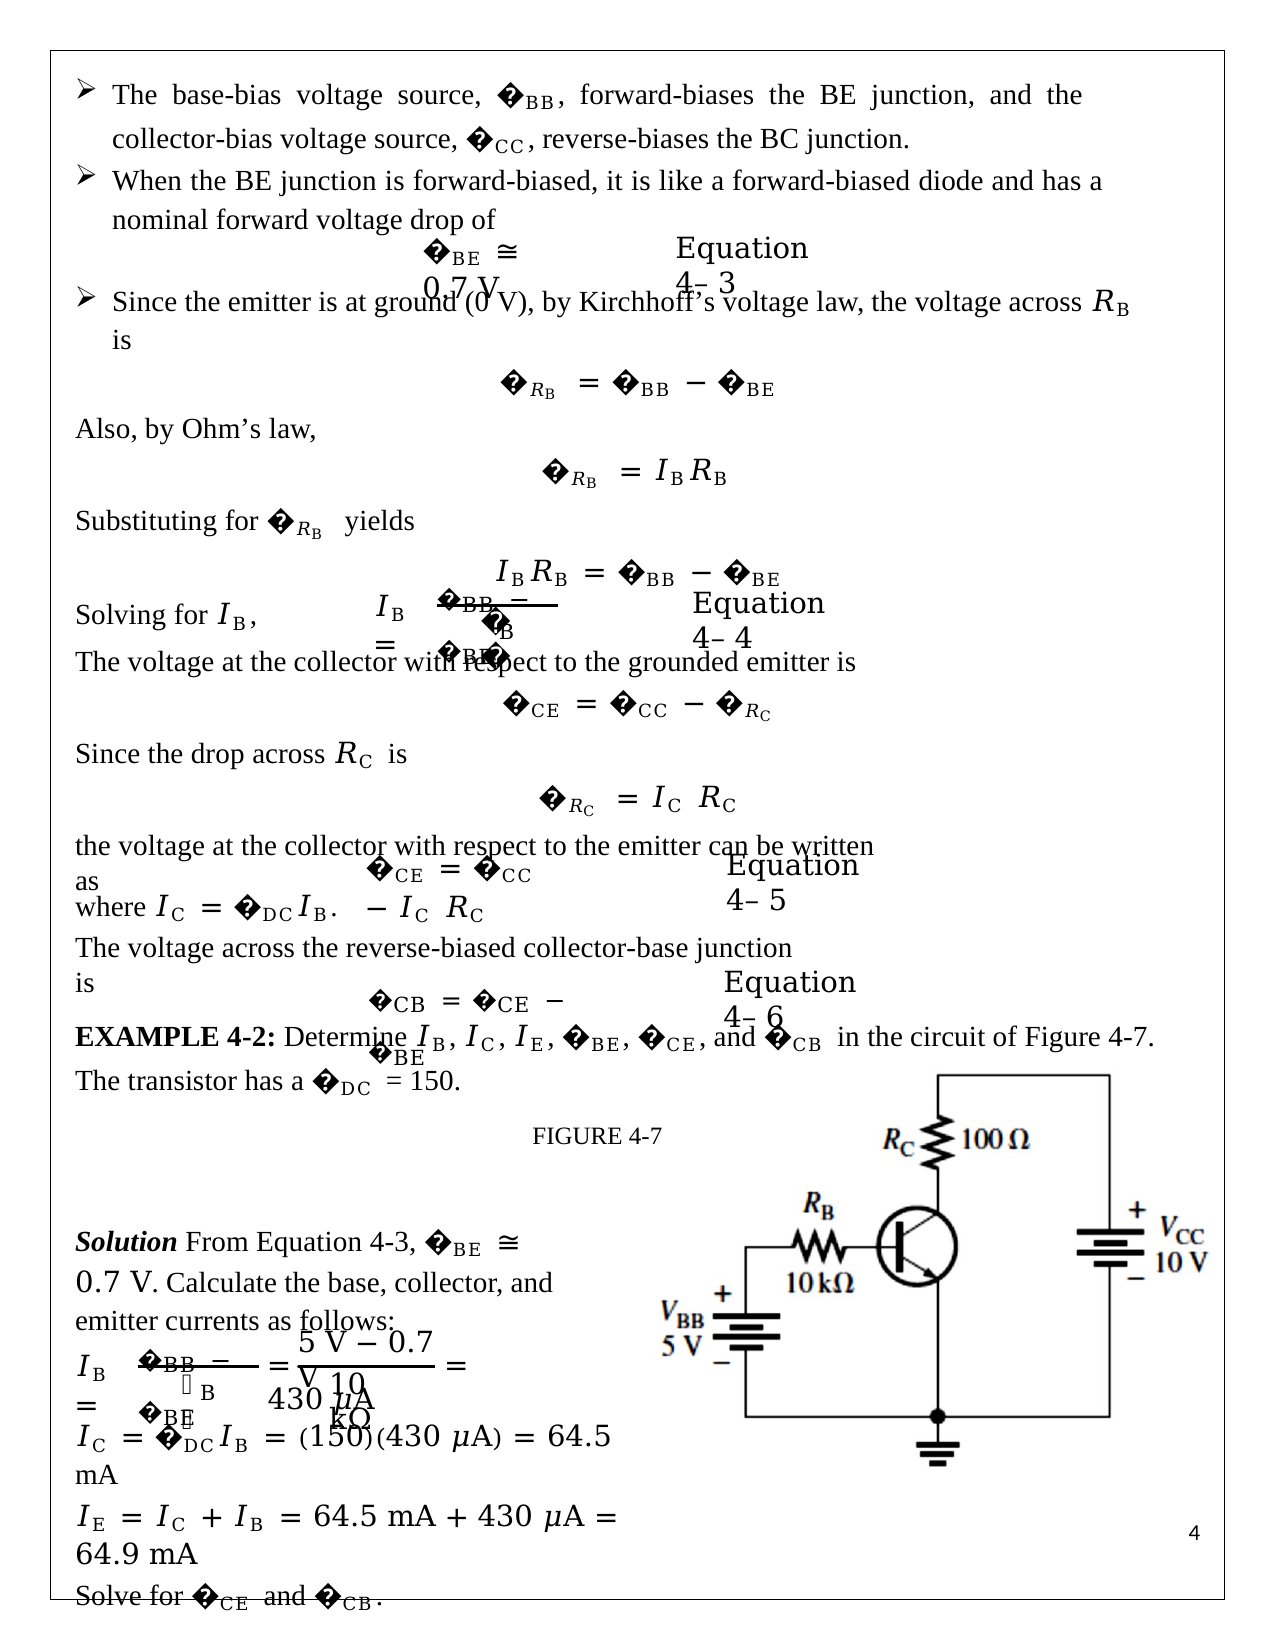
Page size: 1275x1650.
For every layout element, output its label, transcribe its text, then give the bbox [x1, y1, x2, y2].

text_box 𝐼C = �DC𝐼B = (150)(430 𝜇A) = 64.5 mA 𝐼E = 𝐼C + 𝐼B = 64.5 mA + 430 𝜇A = 64.9 mA Solve for �CE and �CB. [72, 1403, 629, 1524]
text_box B [198, 1379, 217, 1403]
text_box 10 kΩ [327, 1365, 406, 1402]
text_box where 𝐼C = �DC𝐼B. The voltage across the reverse-biased collector-base junction is [72, 884, 816, 961]
text_box EXAMPLE 4-2: Determine 𝐼B, 𝐼C, 𝐼E, �BE, �CE, and �CB in the circuit of Figure 4-7. The transistor has a �DC = 150. FIGURE 4-7 Solution From Equation 4-3, �BE ≅ 0.7 V. Calculate the base, collector, and emitter currents as follows: [72, 1010, 1203, 1324]
text_box �CB = �CE − �BE [365, 969, 570, 1005]
text_box [650, 1069, 1216, 1472]
text_box Equation 4– 5 [724, 846, 899, 883]
text_box Equation 4– 6 [721, 963, 897, 1000]
text_box �BB − �BE [135, 1329, 261, 1365]
text_box Equation 4– 4 [690, 584, 865, 622]
text_box �BE ≅ 0.7 V [420, 229, 569, 271]
text_box Since the emitter is at ground (0 V), by Kirchhoff’s voltage law, the voltage across 𝑅B is �𝑅B = �BB − �BE Also, by Ohm’s law, �𝑅B = 𝐼B𝑅B Substituting for �𝑅B yields 𝐼B𝑅B = �BB − �BE Solving for 𝐼B, [72, 280, 1148, 569]
text_box Equation 4– 3 [673, 229, 849, 266]
text_box The voltage at the collector with respect to the grounded emitter is �CE = �CC − �𝑅C Since the drop across 𝑅C is �𝑅C = 𝐼C 𝑅C the voltage at the collector with respect to the emitter can be written as [72, 642, 902, 844]
text_box �CE = �CC − 𝐼C 𝑅C [363, 846, 586, 884]
text_box The base-bias voltage source, �BB, forward-biases the BE junction, and the collector-bias voltage source, �CC, reverse-biases the BC junction. When the BE junction is forward-biased, it is like a forward-biased diode and has a nominal forward voltage drop of [72, 68, 1203, 227]
text_box = = 430 𝜇A [265, 1345, 565, 1383]
slide_number 1 [1172, 1517, 1205, 1549]
text_box 𝑅 [478, 606, 502, 641]
text_box 𝐼B = [371, 584, 431, 626]
text_box B [496, 618, 516, 642]
text_box 𝐼B = [72, 1345, 132, 1387]
text_box 5 V − 0.7 V [295, 1323, 438, 1361]
text_box 𝑅 [179, 1367, 203, 1402]
text_box �BB − �BE [434, 568, 560, 604]
